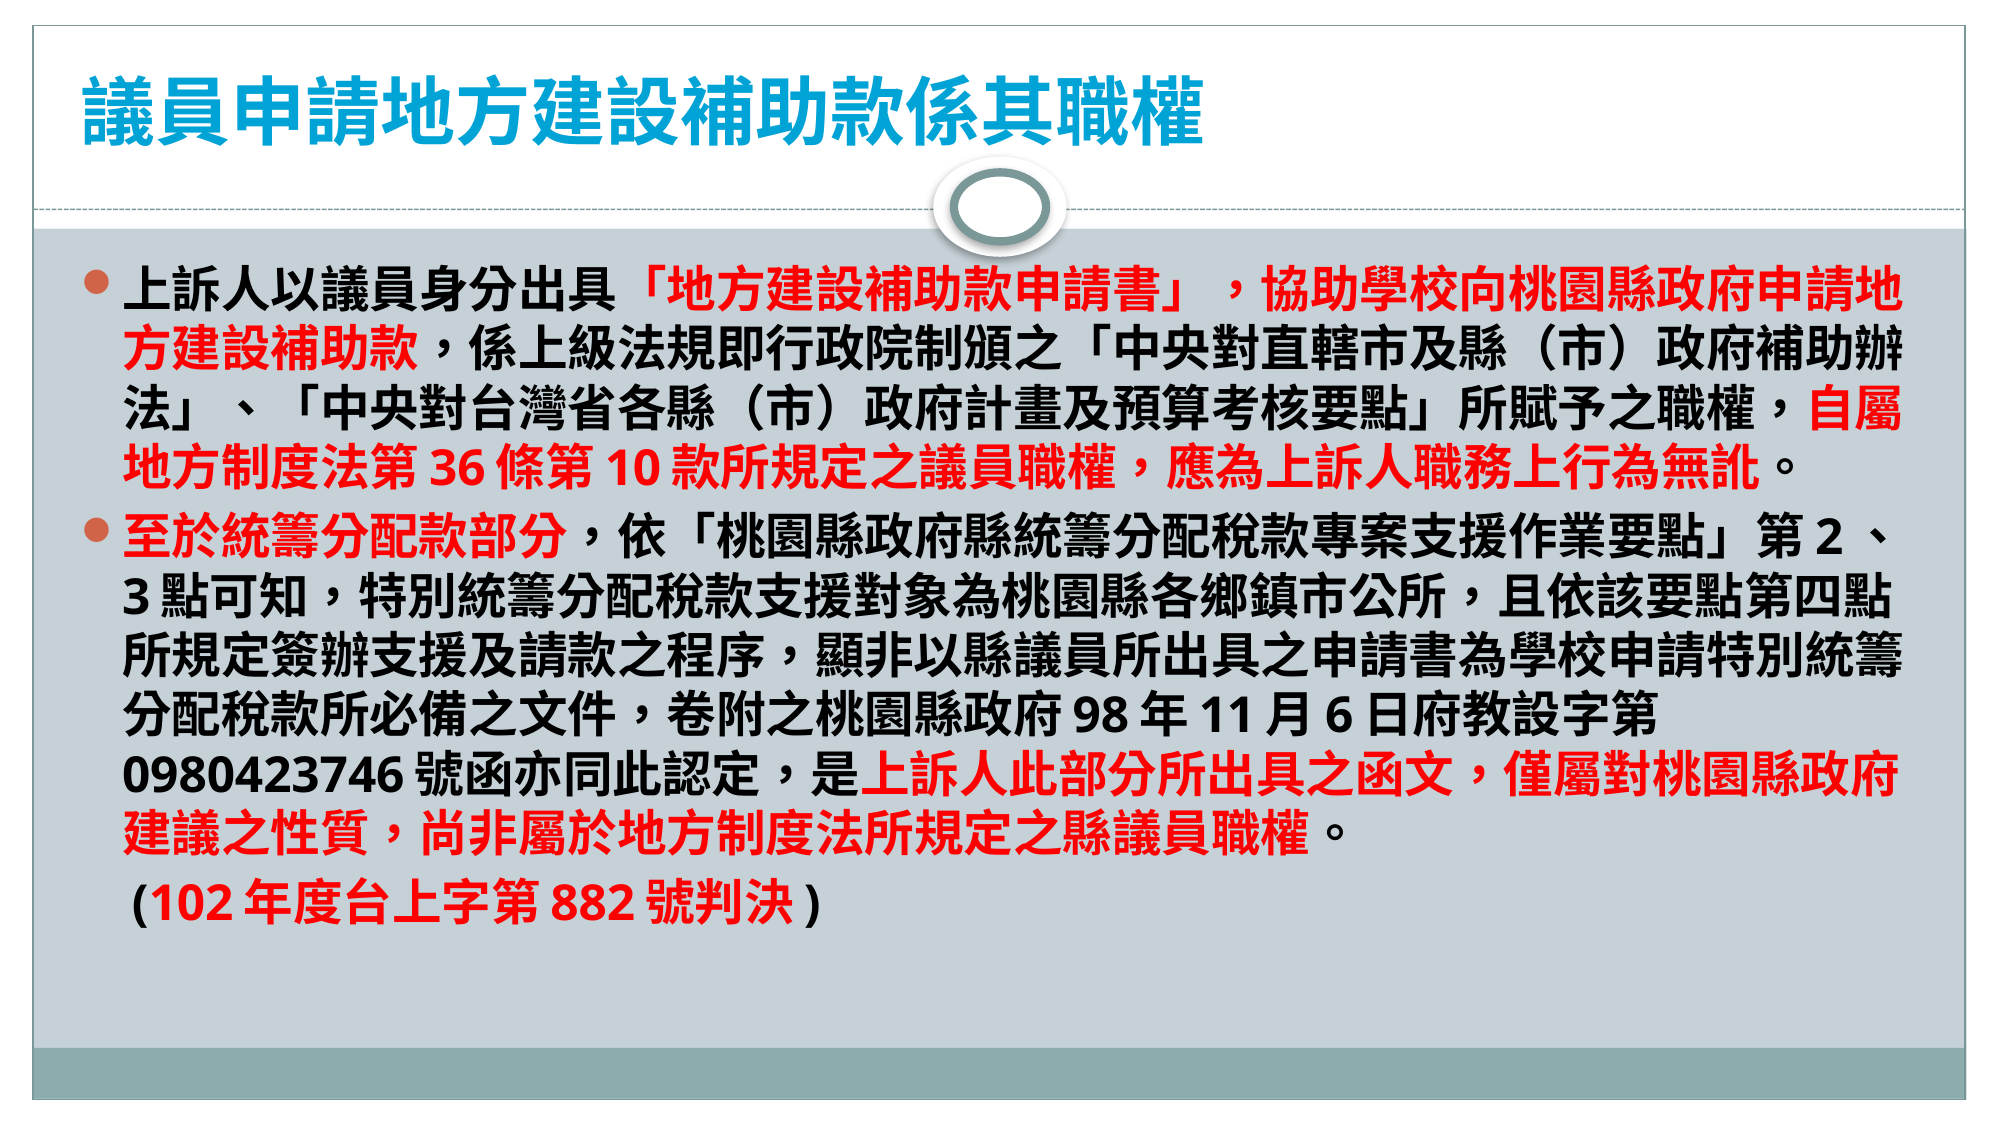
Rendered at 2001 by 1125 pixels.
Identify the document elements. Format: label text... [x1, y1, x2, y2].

list 上訴人以議員身分出具「地方建設補助款申請書」，協助學校向桃園縣政府申請地方建設補助款，係上級法規即行政院制頒之「中央對直轄市及縣（市）政府補助辦法」、「中央對台灣省各縣（市）政府計畫及預算考核要點」所賦予之職權，自屬地方制度法第36條第10款所規定之議員職權，應為上訴人職務上行為無訛。 至於統籌分配款部分，依「桃園縣政府縣統籌分配稅款專案支援作業要點」第2、3點可知，特別統籌分配稅款支援對象為桃園縣各鄉鎮市公所，且依該要點第四點所規定簽辦支援及請款之程序，顯非以縣議員所出具之申請書為學校申請特別統籌分配稅款所必備之文件，卷附之桃園縣政府98年11月6日府教設字第0980423746號函亦同此認定，是上訴人此部分所出具之函文，僅屬對桃園縣政府建議之性質，尚非屬於地方制度法所規定之縣議員職權。 (102年度台上字第882號判決) [65, 250, 1927, 1001]
title 議員申請地方建設補助款係其職權 [65, 37, 1933, 163]
